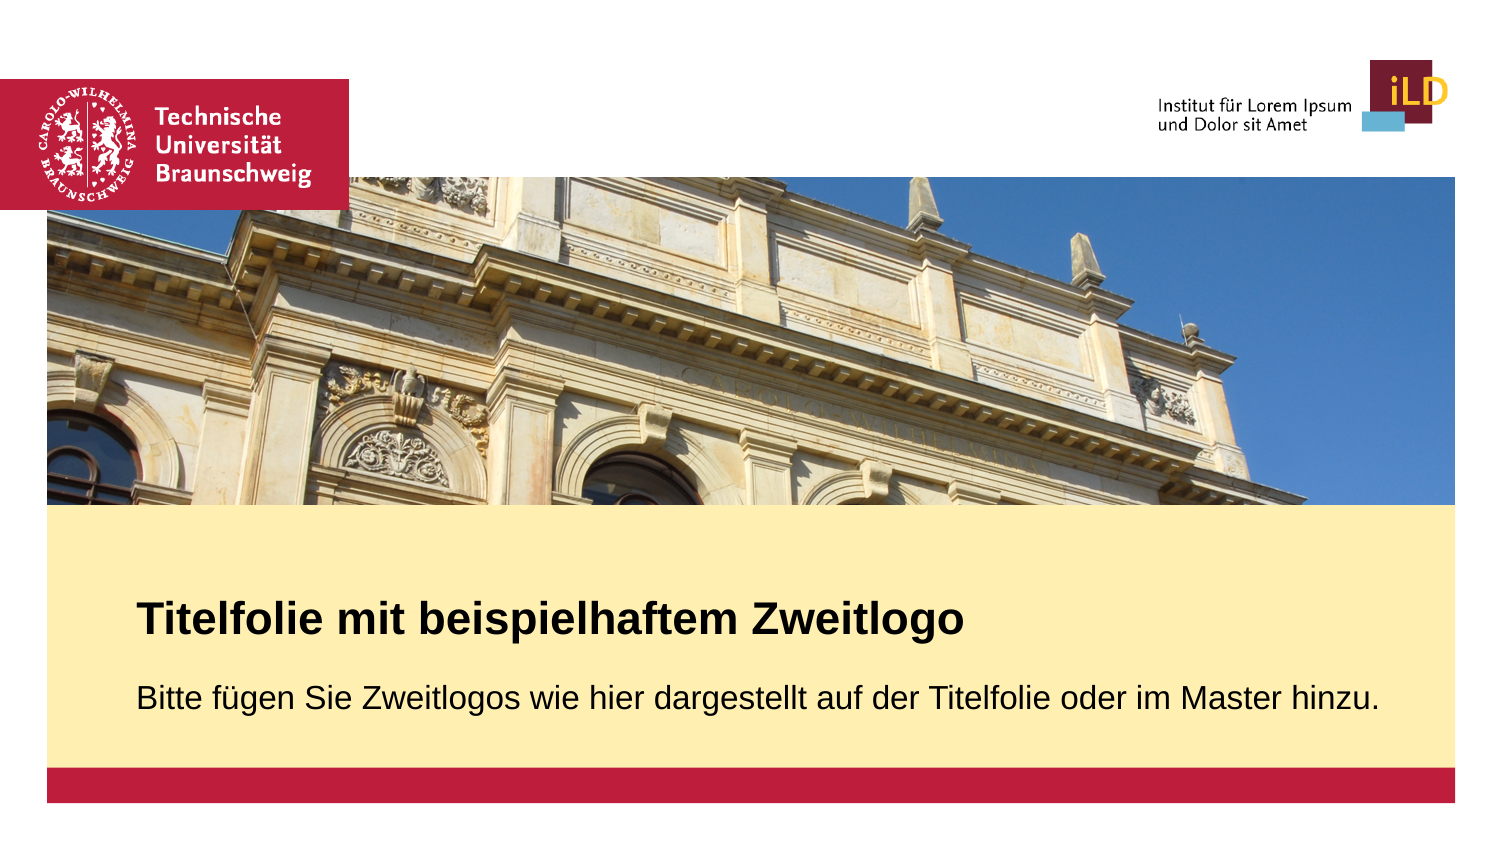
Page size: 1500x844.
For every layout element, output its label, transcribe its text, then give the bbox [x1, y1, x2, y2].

picture [0, 79, 1455, 505]
subtitle Bitte fügen Sie Zweitlogos wie hier dargestellt auf der Titelfolie oder im Master hinzu. [135, 676, 1408, 718]
title Titelfolie mit beispielhaftem Zweitlogo [136, 535, 1412, 644]
picture [1148, 50, 1449, 140]
